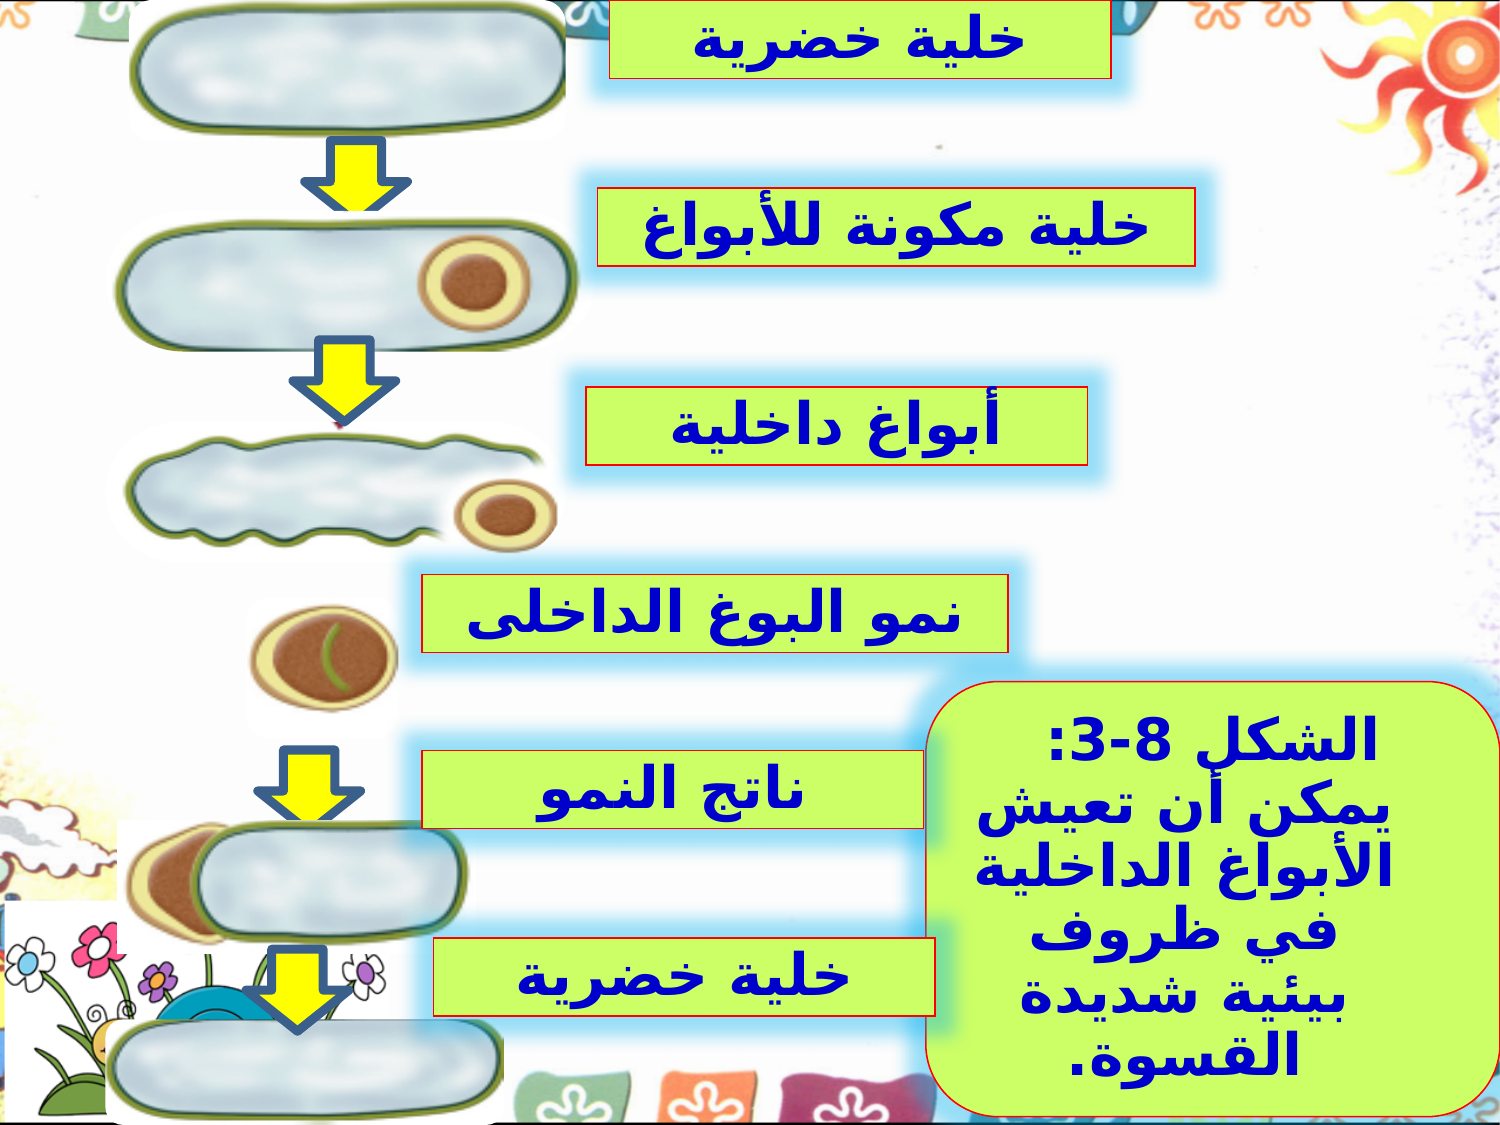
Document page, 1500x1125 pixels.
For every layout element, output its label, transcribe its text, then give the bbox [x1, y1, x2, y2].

text_box خلية خضرية [609, 0, 1111, 79]
text_box ناتج النمو [421, 750, 924, 829]
text_box خلية خضرية [433, 937, 936, 1016]
picture [0, 0, 1500, 1125]
text_box [241, 966, 354, 1019]
text_box [300, 152, 412, 210]
text_box أبواغ داخلية [585, 387, 1088, 465]
text_box الشكل 8-3: يمكن أن تعيش الأبواغ الداخلية في ظروف بيئية شديدة القسوة. [925, 681, 1500, 1117]
text_box [253, 751, 366, 820]
text_box [288, 363, 401, 421]
text_box خلية مكونة للأبواغ [597, 187, 1196, 266]
text_box نمو البوغ الداخلى [421, 574, 1008, 653]
